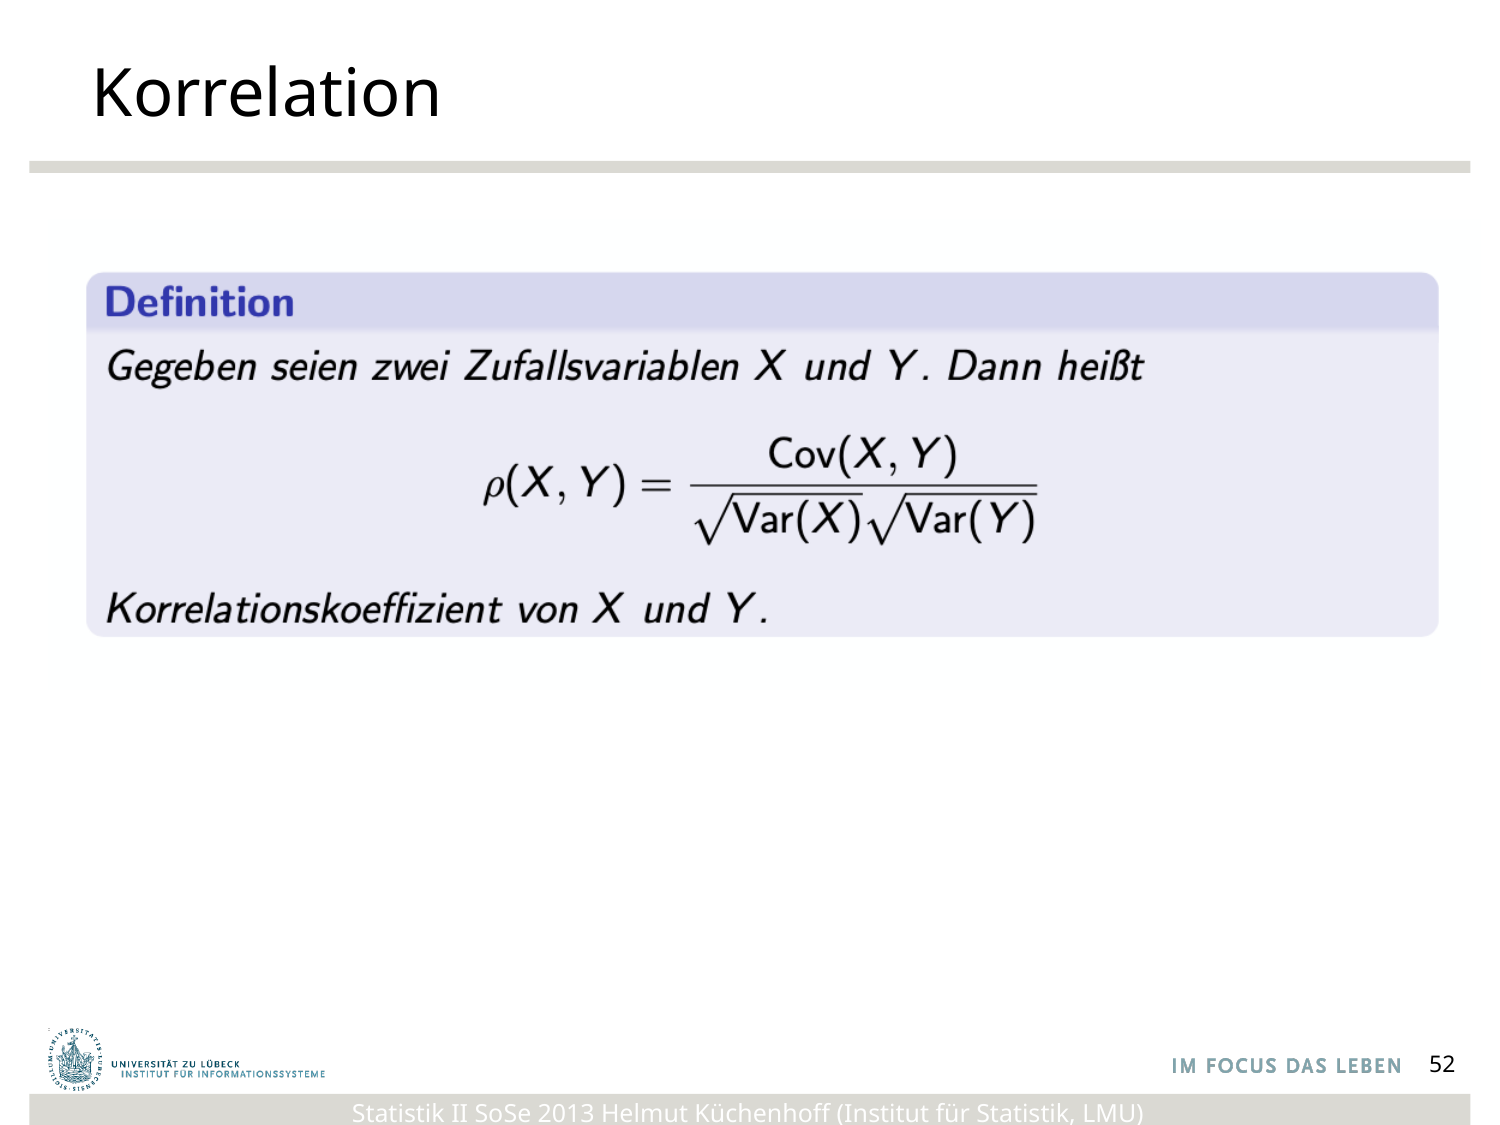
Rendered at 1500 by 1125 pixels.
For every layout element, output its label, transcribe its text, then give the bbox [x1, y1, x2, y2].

text_box Statistik II SoSe 2013 Helmut Küchenhoff (Institut für Statistik, LMU) [337, 1090, 1167, 1125]
picture [1173, 1058, 1305, 1073]
title Korrelation [76, 42, 1427, 126]
slide_number 52 [1305, 1050, 1471, 1083]
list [48, 219, 1481, 691]
